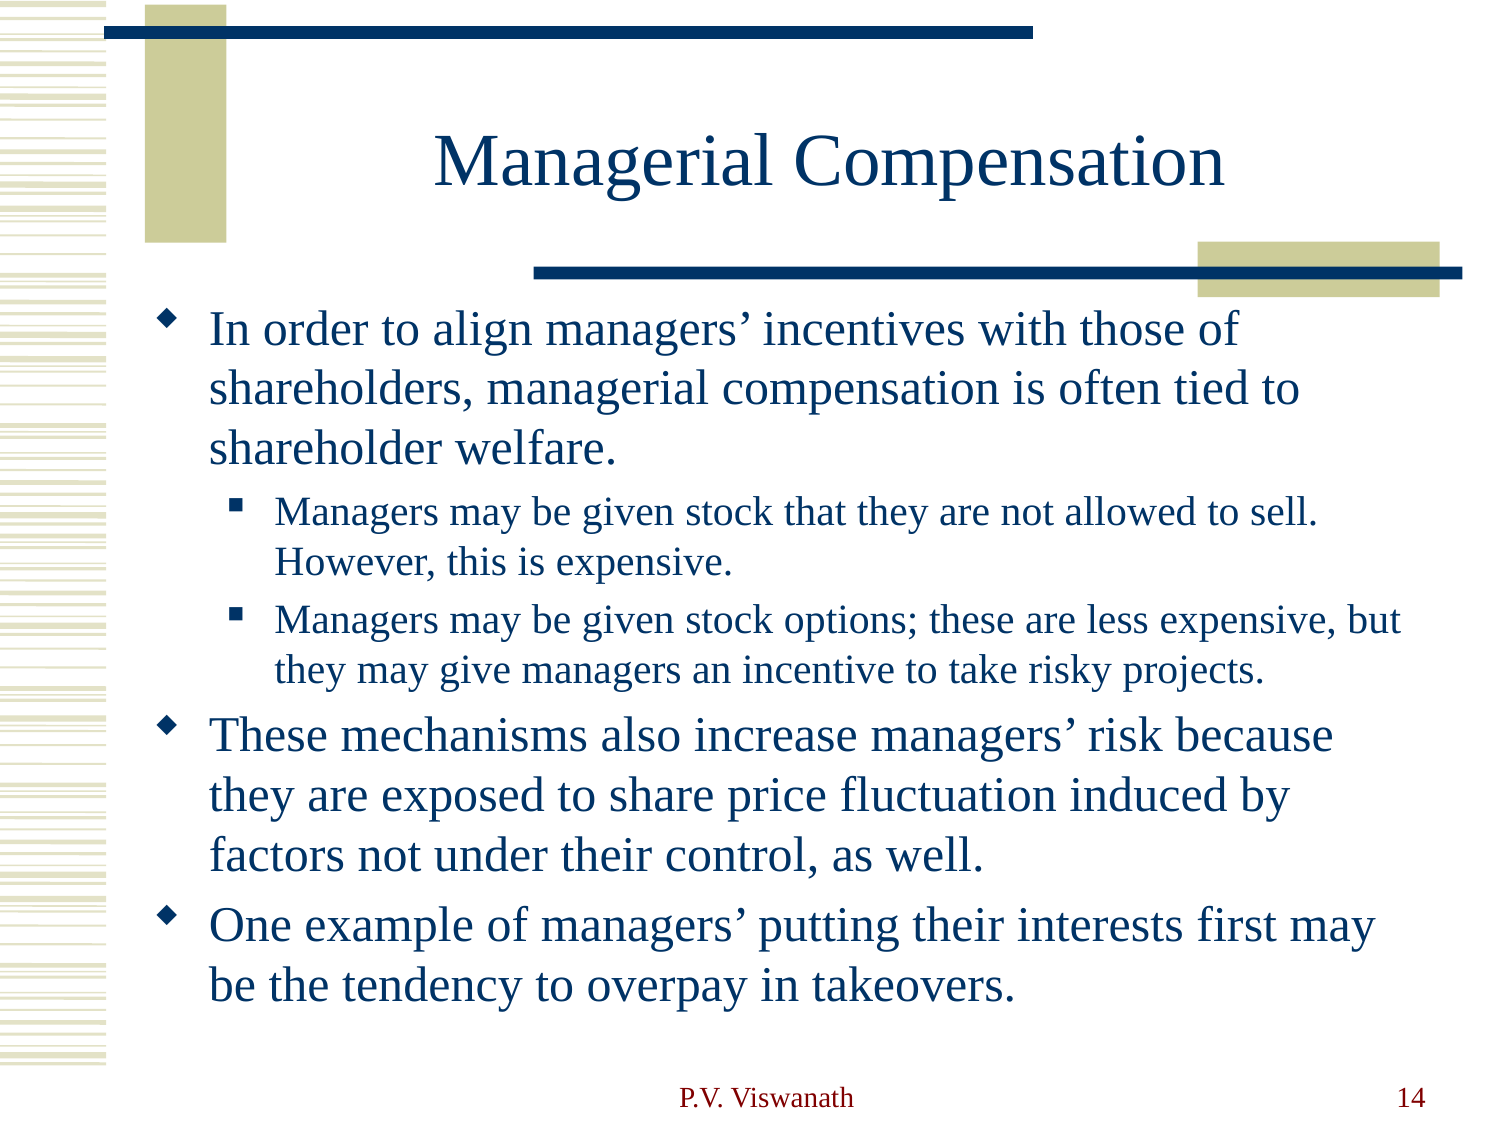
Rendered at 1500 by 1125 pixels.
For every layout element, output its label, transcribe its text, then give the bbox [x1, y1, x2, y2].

list In order to align managers’ incentives with those of shareholders, managerial compensation is often tied to shareholder welfare. Managers may be given stock that they are not allowed to sell. However, this is expensive. Managers may be given stock options; these are less expensive, but they may give managers an incentive to take risky projects. These mechanisms also increase managers’ risk because they are exposed to share price fluctuation induced by factors not under their control, as well. One example of managers’ putting their interests first may be the tendency to overpay in takeovers. [137, 287, 1444, 925]
slide_number 14 [1080, 1045, 1442, 1122]
title Managerial Compensation [224, 99, 1436, 226]
footer P.V. Viswanath [513, 1045, 1021, 1122]
